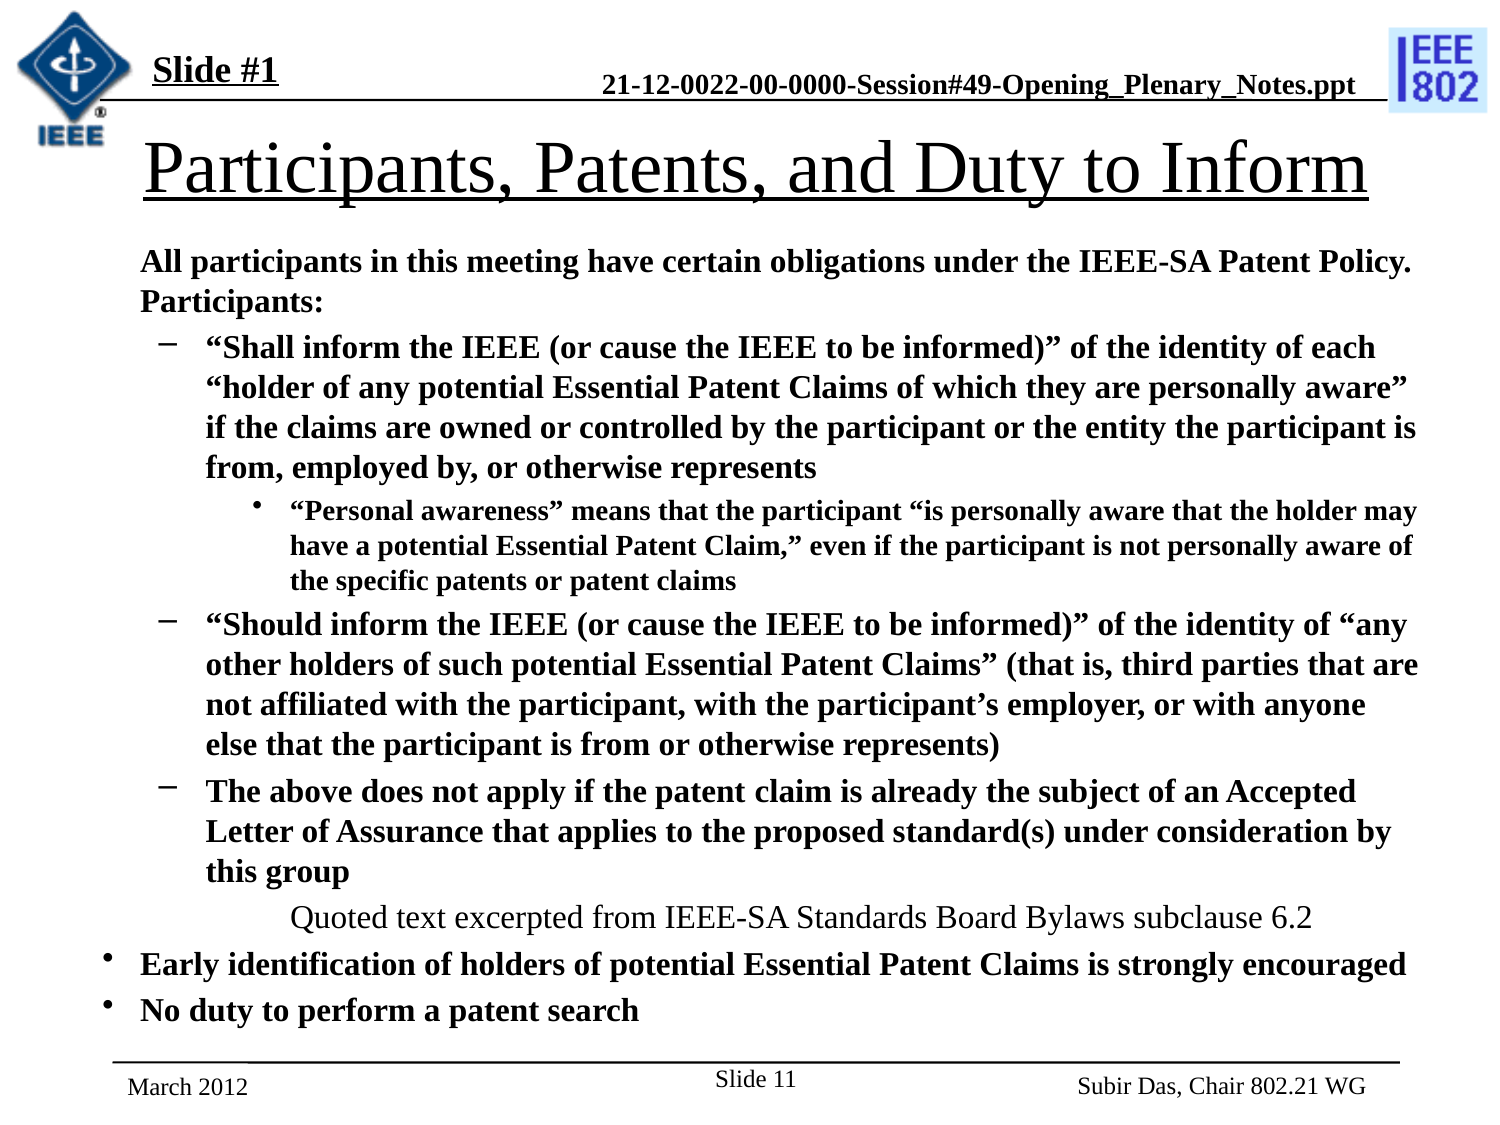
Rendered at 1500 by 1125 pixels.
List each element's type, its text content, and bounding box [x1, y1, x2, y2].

text_box Subir Das, Chair 802.21 WG [1050, 1062, 1412, 1106]
text_box [87, 37, 1438, 163]
title Participants, Patents, and Duty to Inform [62, 112, 1451, 213]
picture [12, 9, 137, 150]
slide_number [112, 1062, 325, 1098]
picture [1374, 9, 1499, 138]
text_box Slide #1 [137, 37, 294, 98]
slide_number Slide 11 [699, 1062, 813, 1093]
text_box All participants in this meeting have certain obligations under the IEEE-SA Patent Policy. Participants: “Shall inform the IEEE (or cause the IEEE to be informed)” of the identity of each “holder of any potential Essential Patent Claims of which they are personally aware” if the claims are owned or controlled by the participant or the entity the participant is from, employed by, or otherwise represents “Personal awareness” means that the participant “is personally aware that the holder may have a potential Essential Patent Claim,” even if the participant is not personally aware of the specific patents or patent claims “Should inform the IEEE (or cause the IEEE to be informed)” of the identity of “any other holders of such potential Essential Patent Claims” (that is, third parties that are not affiliated with the participant, with the participant’s employer, or with anyone else that the participant is from or otherwise represents) The above does not apply if the patent claim is already the subject of an Accepted Letter of Assurance that applies to the proposed standard(s) under consideration by this group Quoted text excerpted from IEEE-SA Standards Board Bylaws subclause 6.2 Early identification of holders of potential Essential Patent Claims is strongly encouraged No duty to perform a patent search [87, 212, 1438, 1000]
